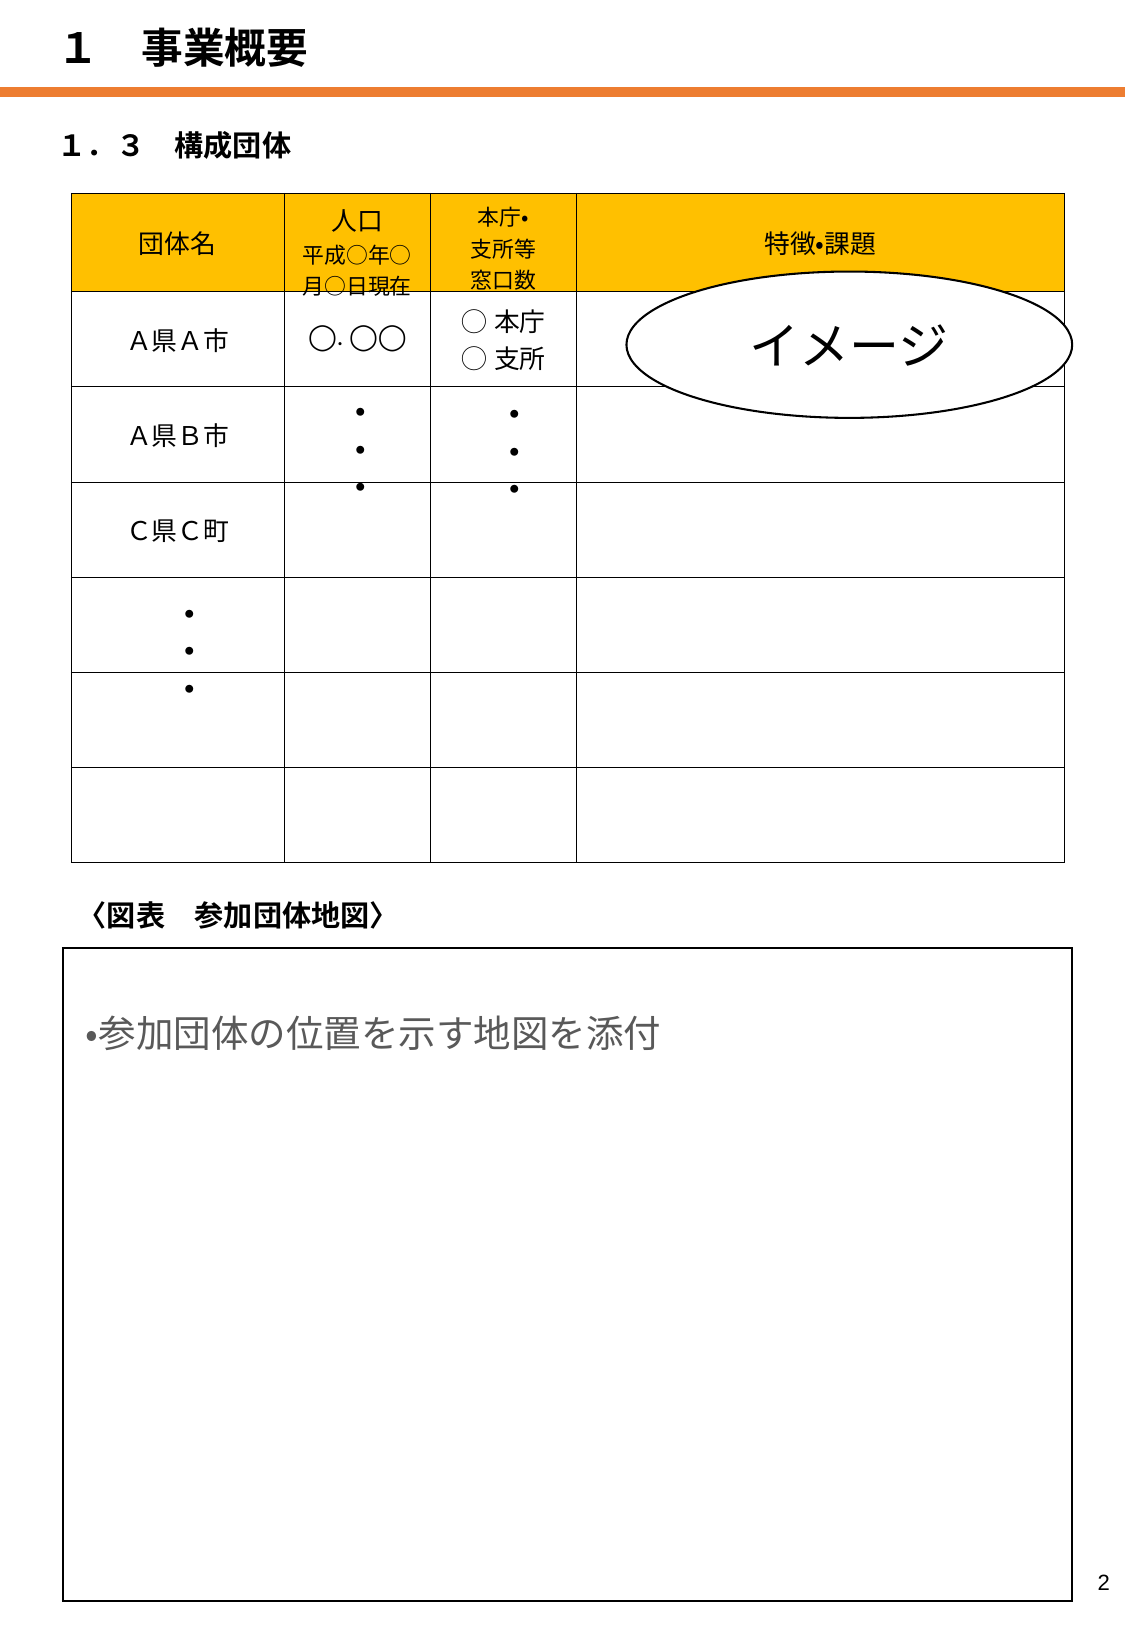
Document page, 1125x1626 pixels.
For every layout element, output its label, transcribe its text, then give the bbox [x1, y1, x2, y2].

table_cell Ａ県Ａ市 [72, 292, 284, 386]
table_cell [431, 483, 576, 577]
text_box １ 事業概要 [42, 7, 1073, 94]
table_cell [577, 292, 688, 386]
table_cell [577, 768, 1064, 862]
table_cell [392, 387, 430, 482]
text_box ・・・ [315, 379, 392, 545]
text_box ・参加団体の位置を示す地図を添付 [70, 1002, 945, 1063]
table_cell [285, 387, 315, 482]
table_cell [285, 768, 430, 862]
table_cell [1011, 292, 1064, 322]
table_cell [285, 483, 430, 577]
table_cell ◯本庁 ◯支所 [431, 292, 576, 386]
table_cell [431, 578, 576, 672]
table_cell [72, 673, 284, 767]
text_box 〈図表 参加団体地図〉 [62, 866, 821, 947]
table_cell [1038, 368, 1064, 386]
table_cell [431, 768, 576, 862]
table_cell [72, 768, 284, 862]
slide_number 2 [871, 1538, 1125, 1625]
table_cell [285, 673, 430, 767]
table_header 人口 平成○年○月○日現在 [285, 194, 430, 291]
table_header [64, 949, 1071, 1600]
table_cell [577, 673, 1064, 767]
table_header 本庁・ 支所等 窓口数 [431, 194, 576, 291]
table_cell [577, 483, 1064, 577]
table_header 特徴・課題 [577, 194, 1064, 291]
table_header 団体名 [72, 194, 284, 291]
text_box １．３ 構成団体 [42, 96, 801, 193]
text_box ・・・ [469, 380, 546, 547]
text_box イメージ [625, 270, 1074, 419]
table_cell [431, 387, 469, 482]
table_cell ◯. ◯◯ [285, 292, 430, 386]
table_cell Ｃ県Ｃ町 [72, 483, 284, 577]
table_cell [577, 387, 1064, 482]
table_cell [285, 578, 430, 672]
table_cell [577, 578, 1064, 672]
text_box ・・・ [144, 580, 221, 746]
table_cell Ａ県Ｂ市 [72, 387, 284, 482]
table_cell [431, 673, 576, 767]
table_cell [72, 578, 284, 672]
table_cell [546, 387, 576, 482]
